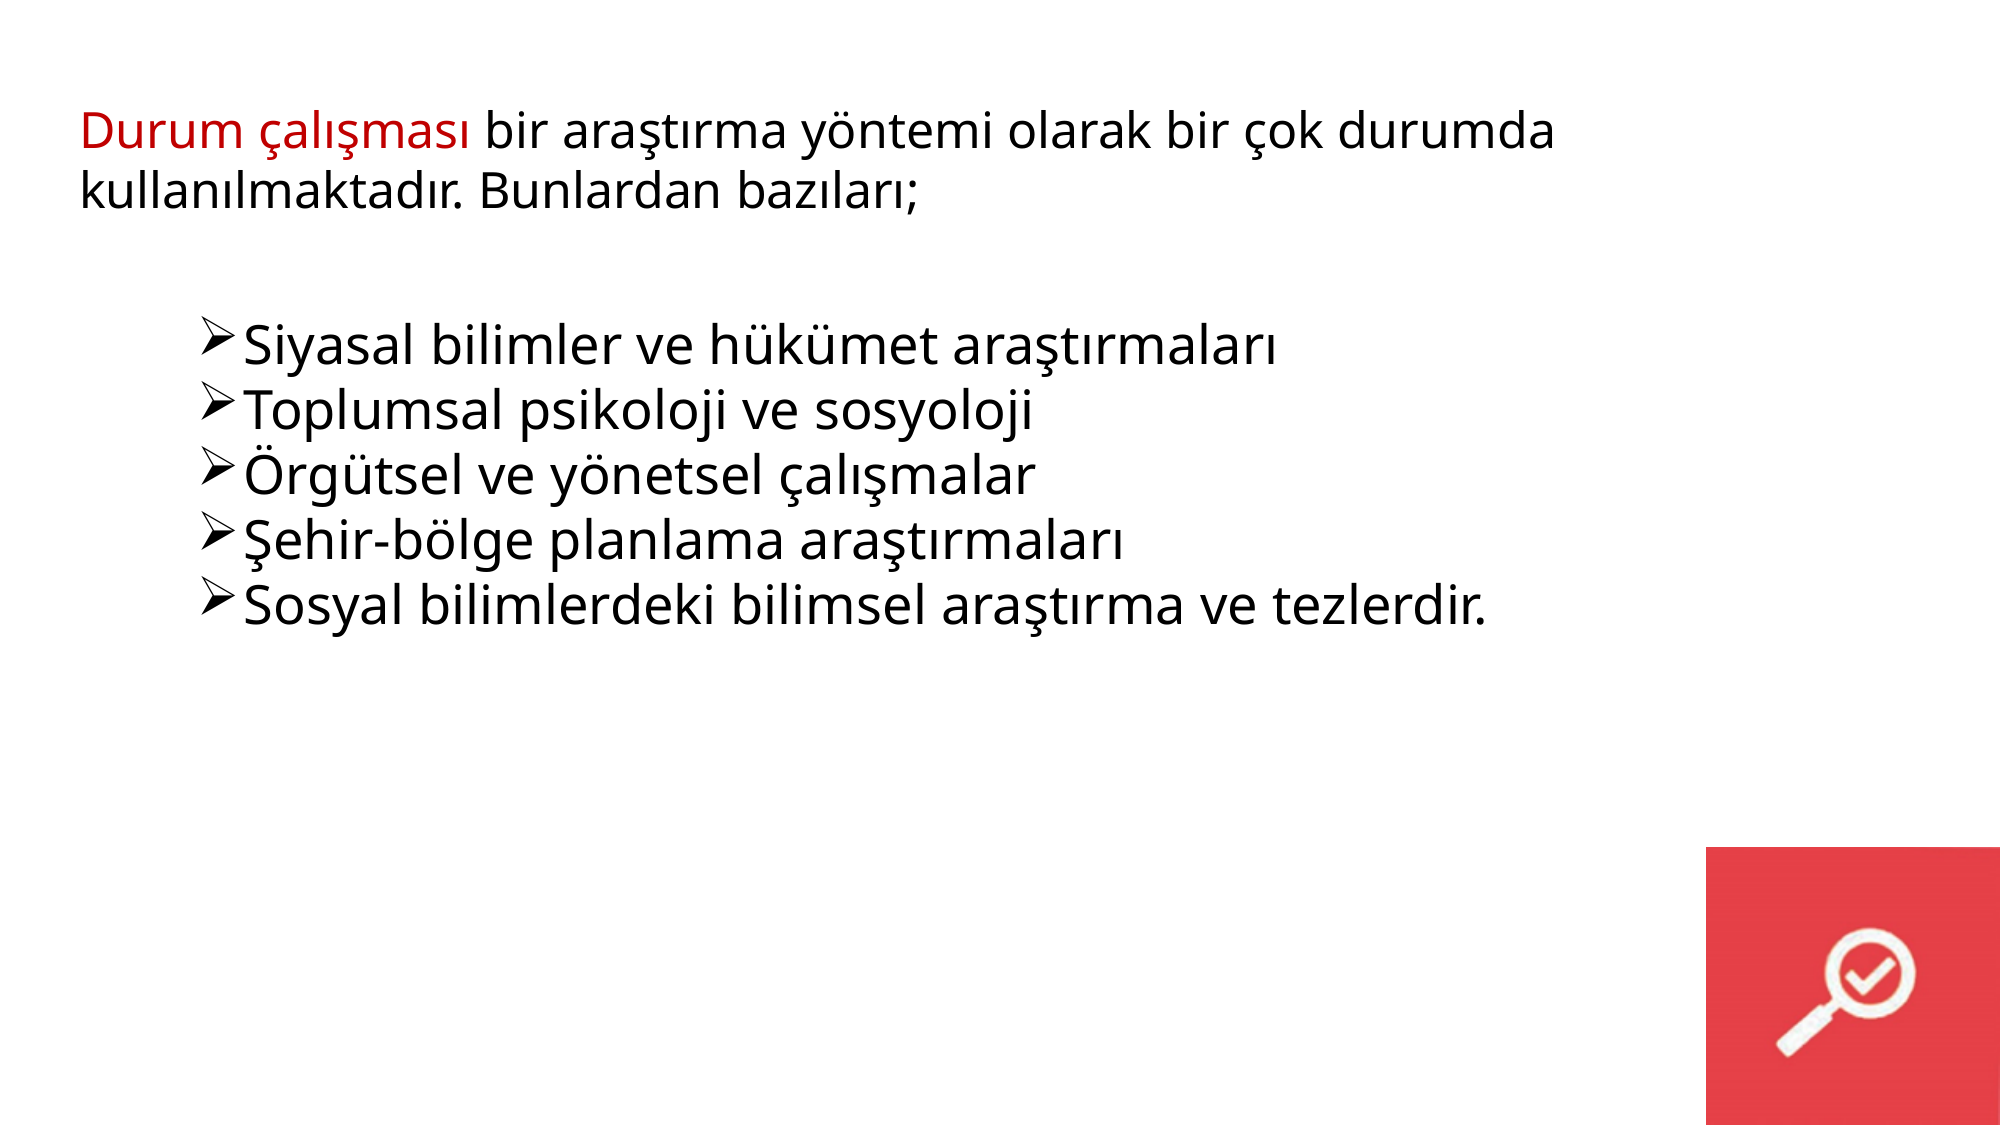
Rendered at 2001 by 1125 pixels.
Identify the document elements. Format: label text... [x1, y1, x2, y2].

text_box Durum çalışması bir araştırma yöntemi olarak bir çok durumda kullanılmaktadır. Bunlardan bazıları; [64, 91, 1889, 227]
text_box Siyasal bilimler ve hükümet araştırmaları Toplumsal psikoloji ve sosyoloji Örgütsel ve yönetsel çalışmalar Şehir-bölge planlama araştırmaları Sosyal bilimlerdeki bilimsel araştırma ve tezlerdir. [182, 303, 1875, 708]
picture [1706, 847, 2000, 1125]
